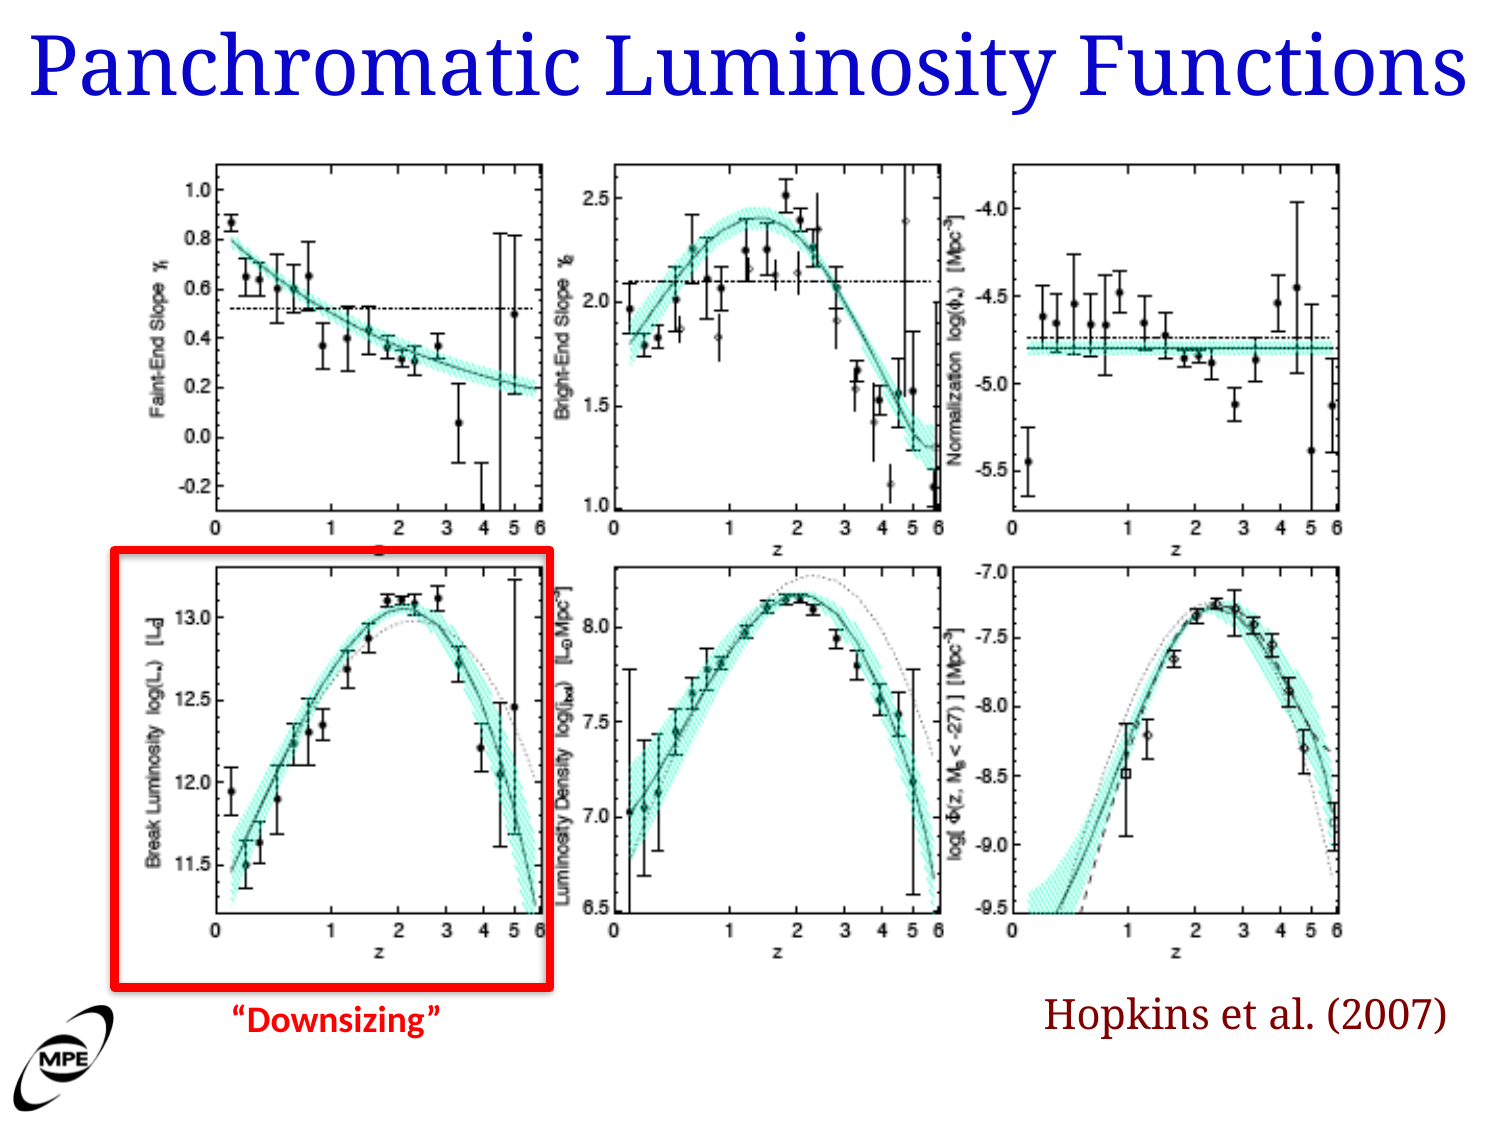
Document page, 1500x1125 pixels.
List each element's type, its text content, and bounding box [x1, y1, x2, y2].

picture [95, 137, 1405, 988]
text_box Hopkins et al. (2007) [1043, 987, 1449, 1038]
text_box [114, 549, 551, 1049]
picture [12, 1004, 115, 1113]
text_box Panchromatic Luminosity Functions [12, 12, 1486, 113]
